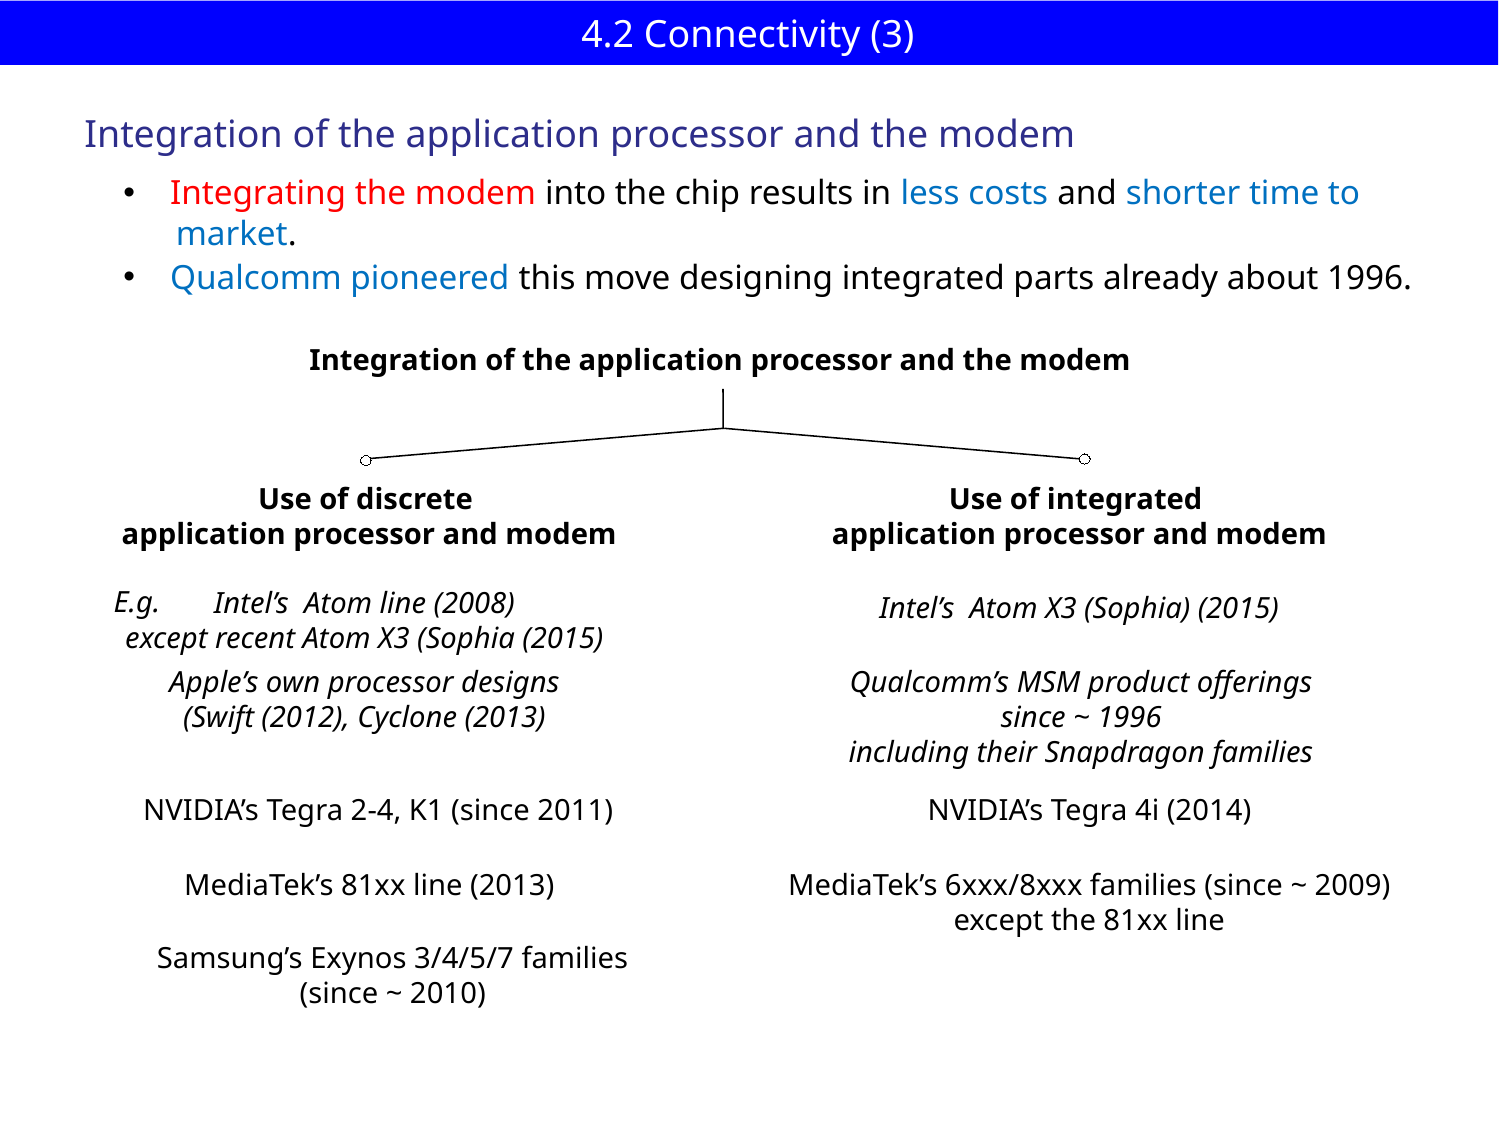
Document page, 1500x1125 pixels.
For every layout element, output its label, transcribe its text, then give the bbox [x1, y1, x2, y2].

text_box Intel’s Atom line (2008) except recent Atom X3 (Sophia (2015) Apple’s own processor designs (Swift (2012), Cyclone (2013) [110, 577, 619, 741]
text_box MediaTek’s 6xxx/8xxx families (since ~ 2009) except the 81xx line [773, 859, 1406, 944]
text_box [364, 428, 721, 460]
text_box Integration of the application processor and the modem [69, 102, 1092, 163]
text_box E.g. [98, 576, 176, 626]
text_box Intel’s Atom X3 (Sophia) (2015) [864, 581, 1294, 632]
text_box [723, 428, 1082, 460]
text_box NVIDIA’s Tegra 4i (2014) [912, 784, 1267, 834]
text_box Qualcomm’s MSM product offerings since ~ 1996 including their Snapdragon families [833, 655, 1329, 776]
text_box Use of integrated application processor and modem [817, 472, 1343, 558]
text_box Samsung’s Exynos 3/4/5/7 families (since ~ 2010) [141, 931, 644, 1017]
text_box Integration of the application processor and the modem [294, 333, 1154, 384]
text_box Use of discrete application processor and modem [106, 472, 632, 558]
text_box MediaTek’s 81xx line (2013) [169, 859, 570, 909]
text_box Integrating the modem into the chip results in less costs and shorter time to market. Qualcomm pioneered this move designing integrated parts already about 1996. [108, 164, 1429, 304]
title 4.2 Connectivity (3) [0, 0, 1499, 65]
text_box [1084, 454, 1091, 465]
text_box NVIDIA’s Tegra 2-4, K1 (since 2011) [128, 784, 636, 834]
